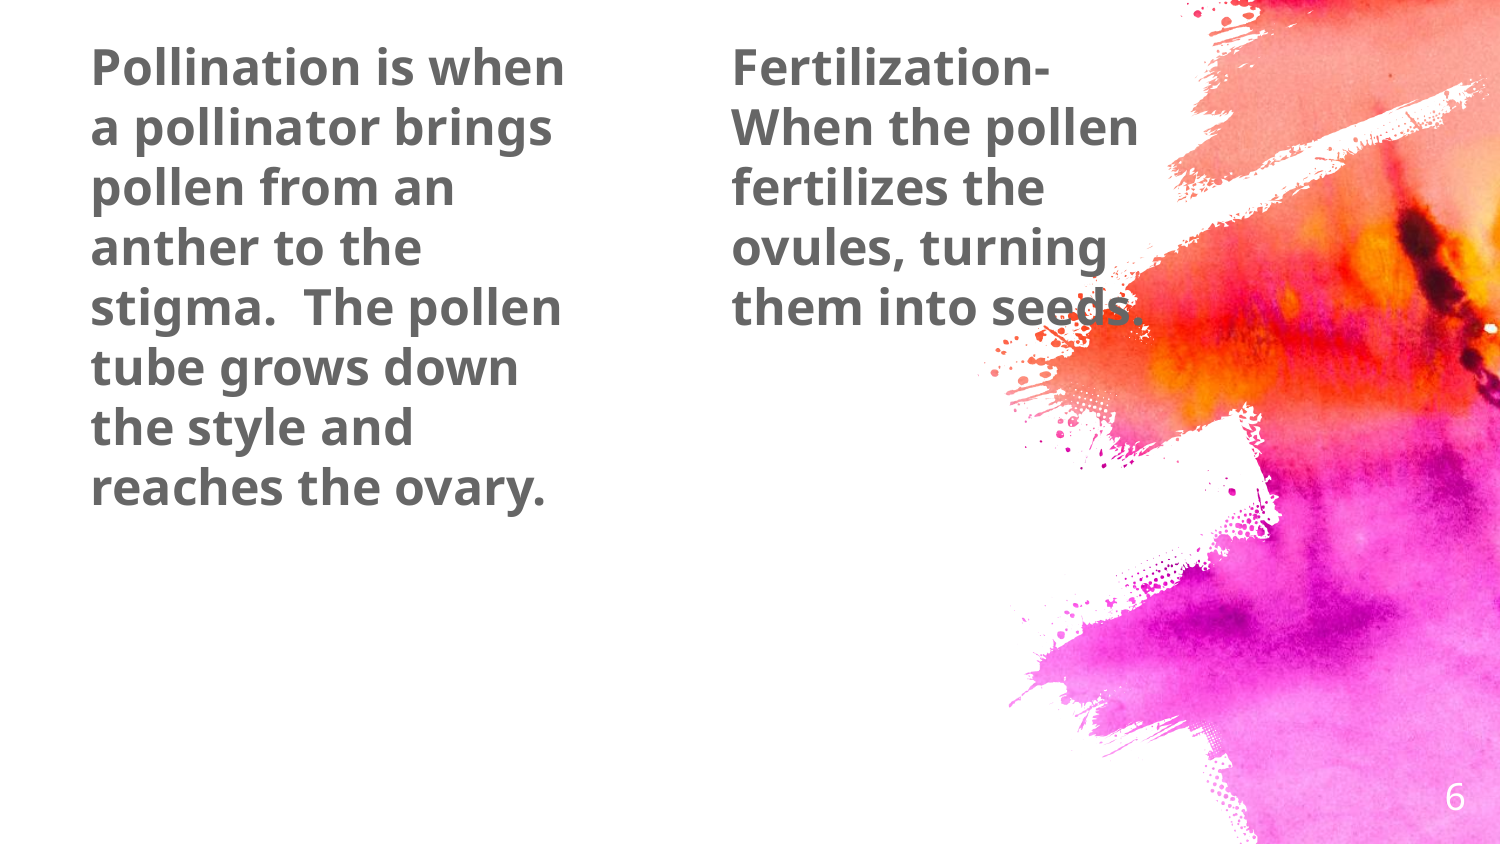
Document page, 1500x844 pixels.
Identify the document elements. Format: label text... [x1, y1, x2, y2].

list Pollination is when a pollinator brings pollen from an anther to the stigma. The pollen tube grows down the style and reaches the ovary. [75, 20, 622, 450]
picture [0, 0, 1500, 844]
list Fertilization- When the pollen fertilizes the ovules, turning them into seeds. [716, 20, 1216, 450]
slide_number ‹#› [1391, 766, 1482, 832]
